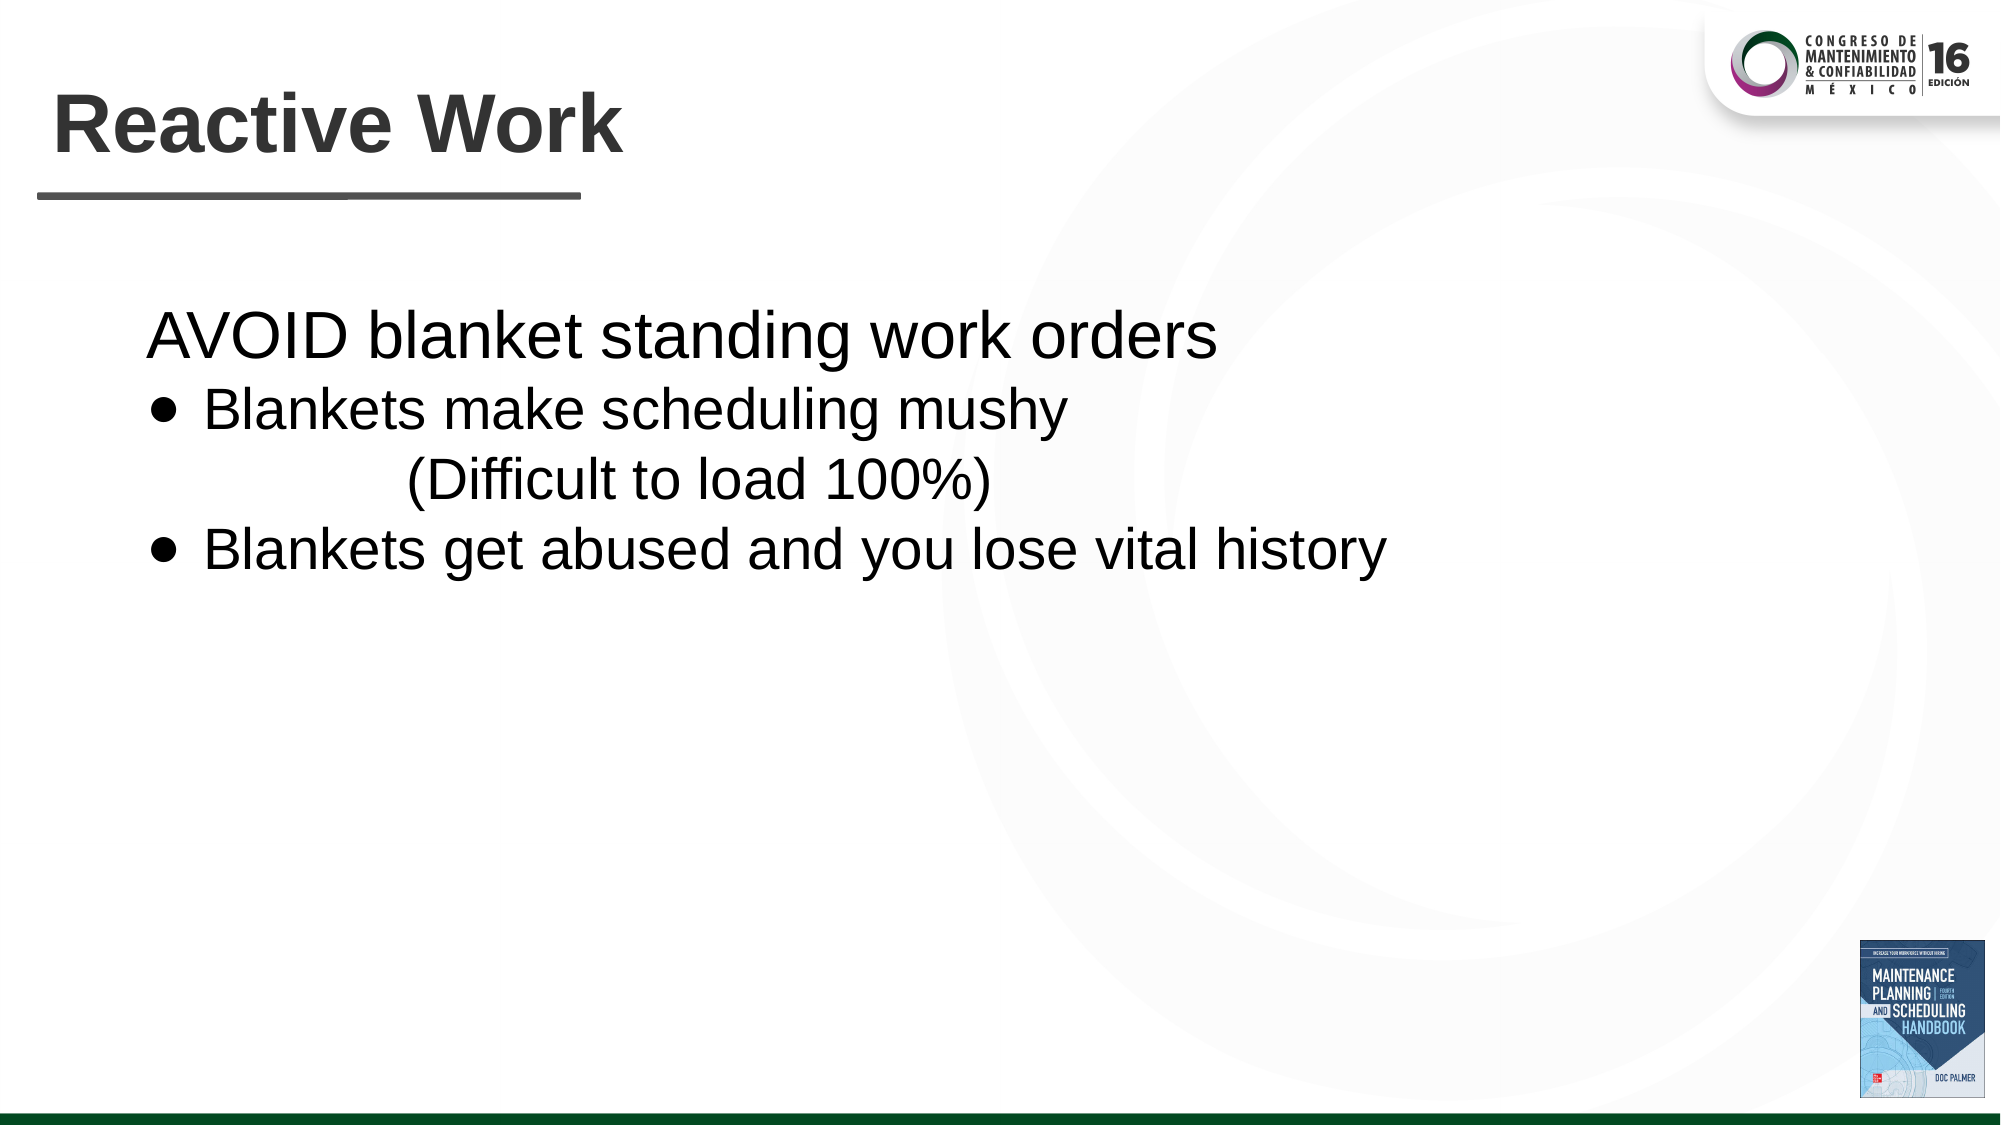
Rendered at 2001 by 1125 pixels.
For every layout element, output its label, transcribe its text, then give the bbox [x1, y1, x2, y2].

picture [0, 0, 2001, 1125]
title Reactive Work [37, 36, 1638, 178]
subtitle AVOID blanket standing work orders Blankets make scheduling mushy (Difficult to load 100%) Blankets get abused and you lose vital history [113, 284, 1963, 1028]
